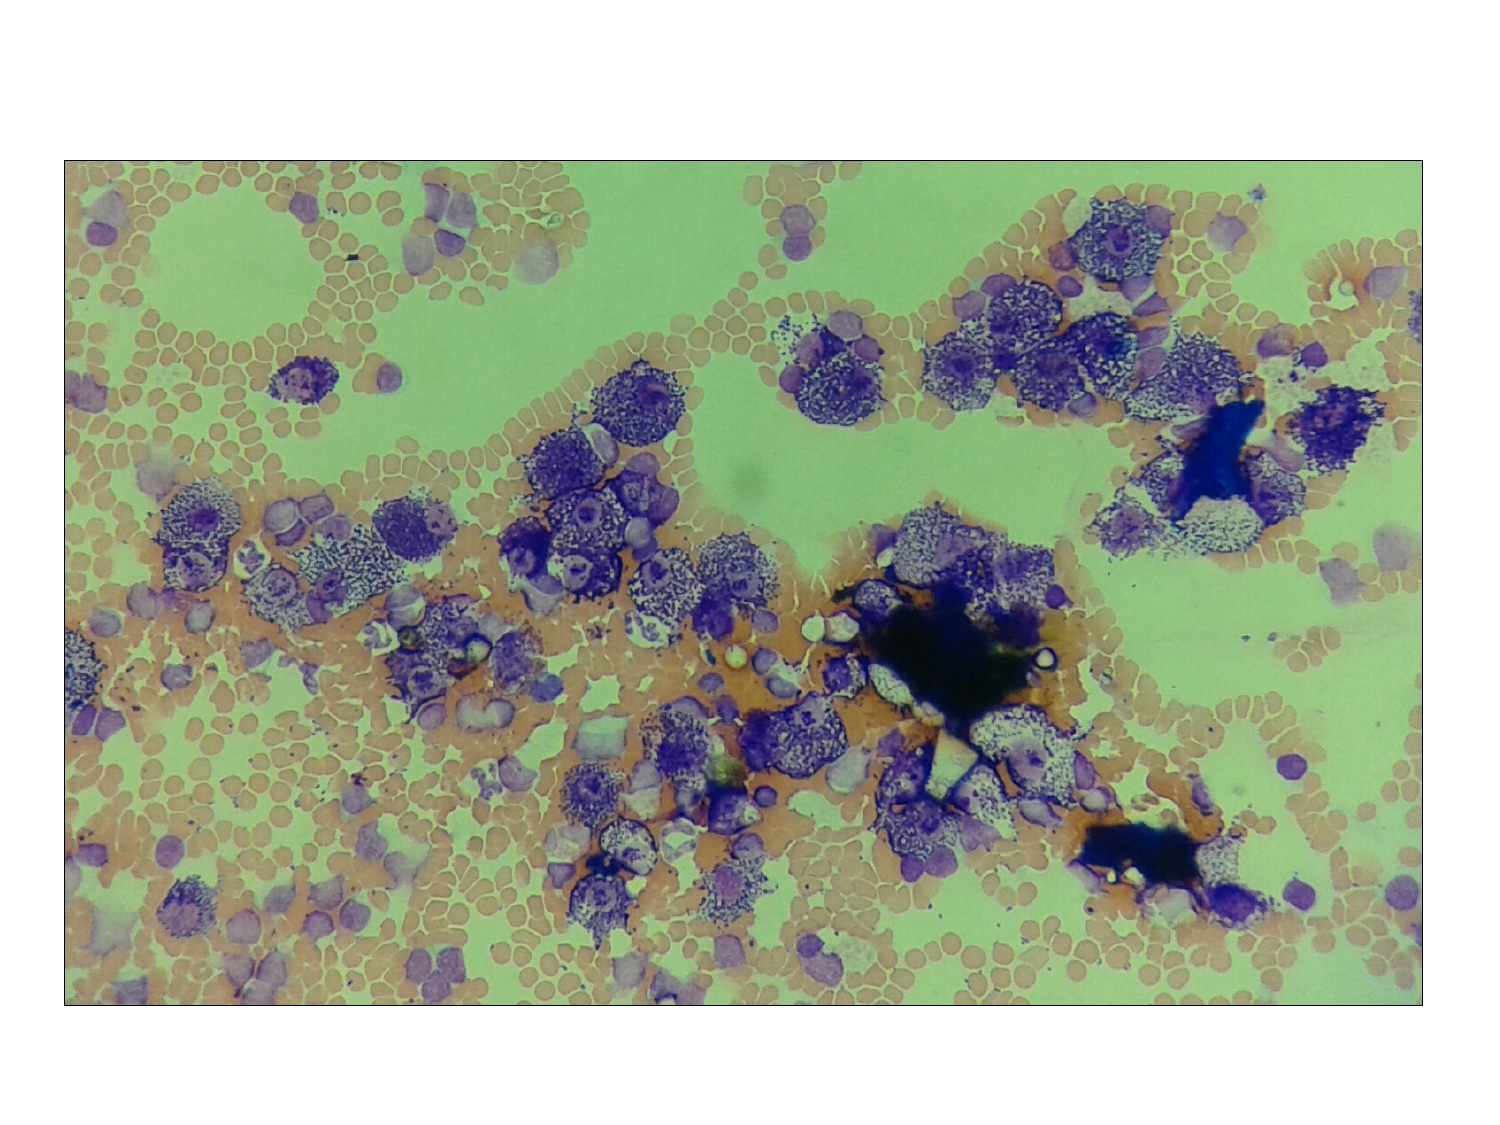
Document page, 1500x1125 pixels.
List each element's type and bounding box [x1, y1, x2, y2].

picture [64, 160, 1424, 1006]
